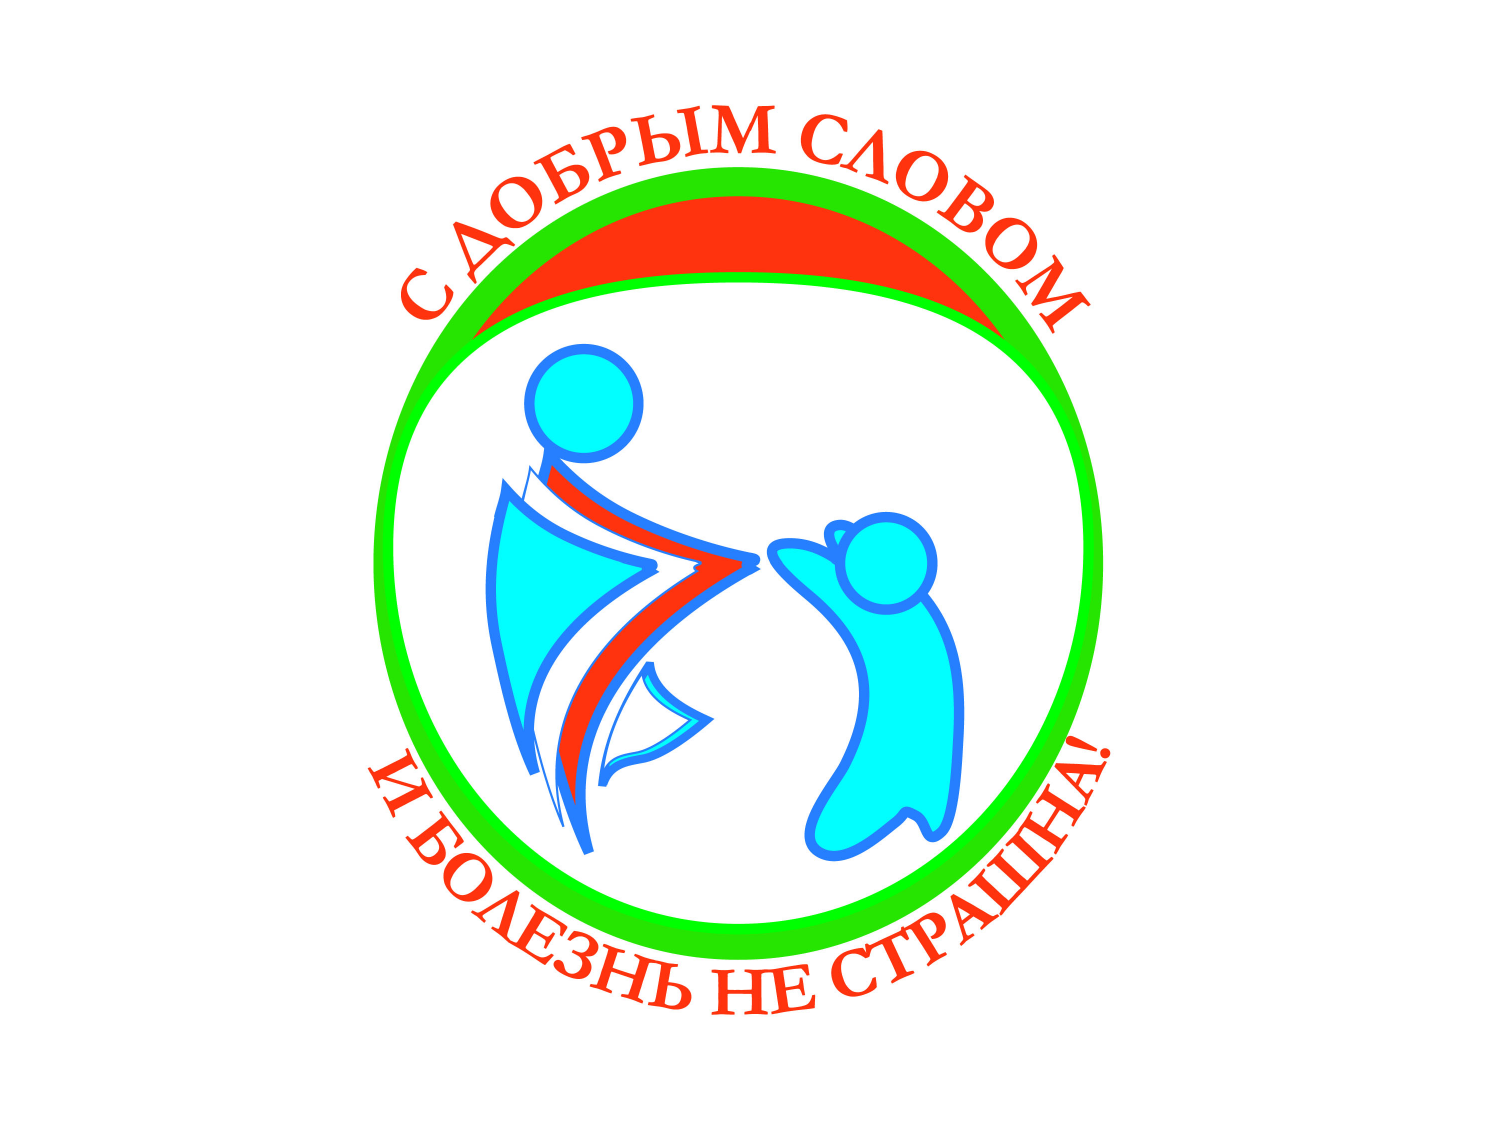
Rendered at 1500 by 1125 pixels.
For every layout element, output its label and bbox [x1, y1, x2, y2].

picture [289, 60, 1211, 1065]
